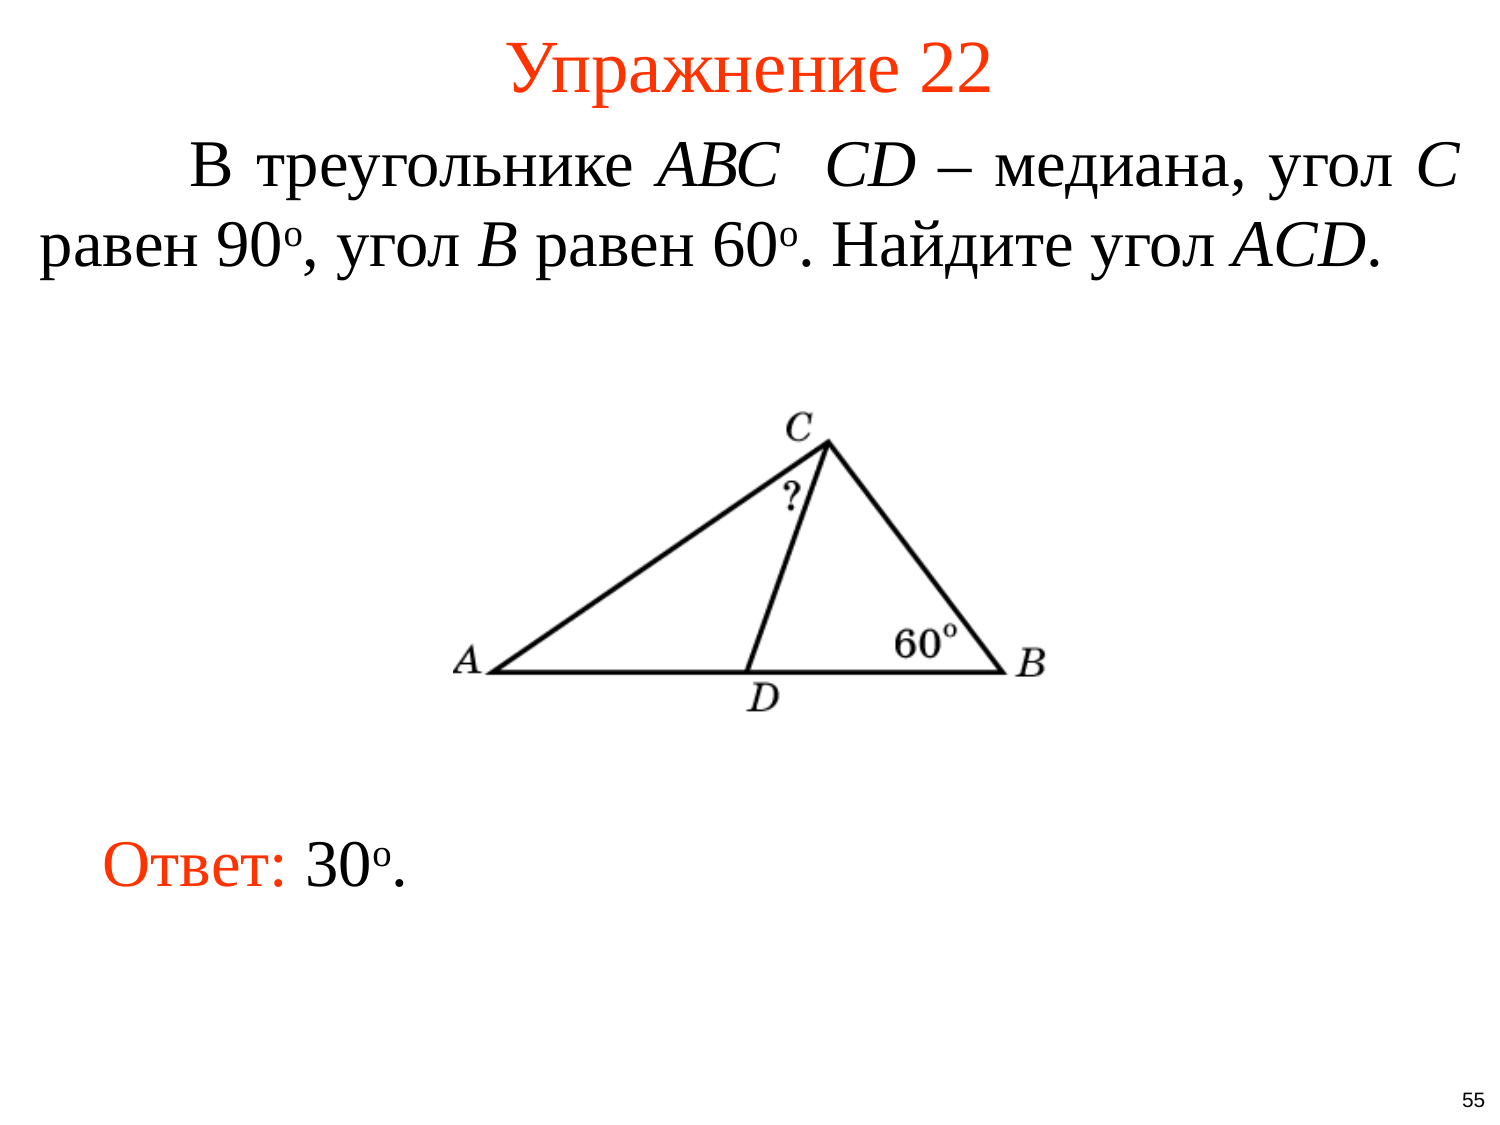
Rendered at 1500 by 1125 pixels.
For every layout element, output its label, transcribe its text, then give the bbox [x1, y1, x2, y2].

text_box В треугольнике АВС CD – медиана, угол C равен 90o, угол B равен 60o. Найдите угол ACD. [24, 112, 1475, 288]
text_box Ответ: 30о. [87, 812, 1400, 908]
title Упражнение 22 [112, 24, 1388, 100]
slide_number 55 [1417, 1079, 1500, 1125]
picture [453, 403, 1047, 723]
